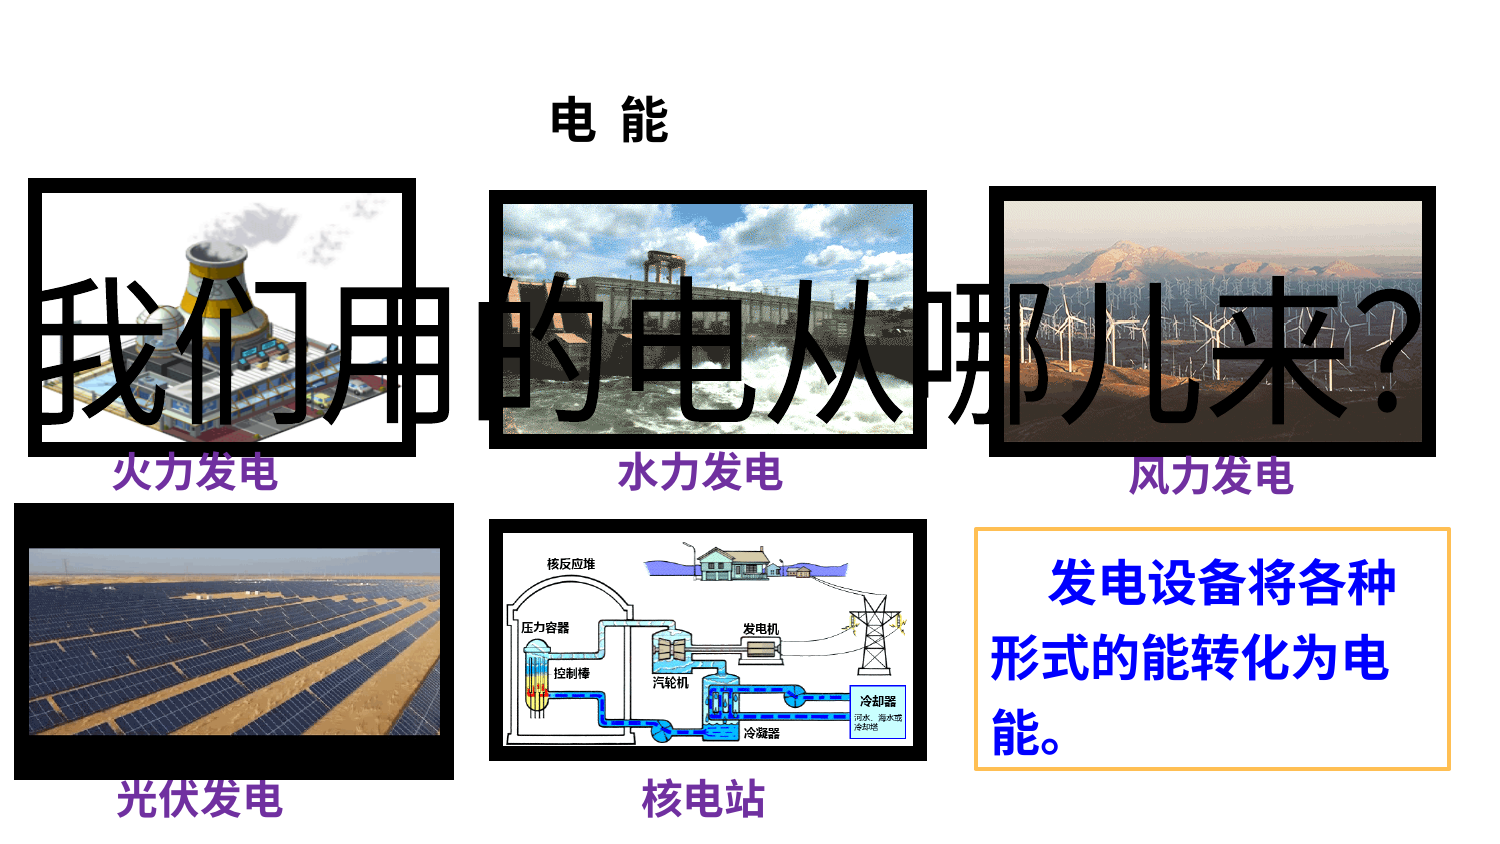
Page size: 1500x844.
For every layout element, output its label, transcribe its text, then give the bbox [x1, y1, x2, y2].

picture [41, 192, 403, 443]
text_box 光伏发电 [102, 780, 363, 831]
picture [1003, 200, 1422, 443]
picture [28, 517, 440, 766]
text_box 水力发电 [603, 444, 875, 504]
text_box 发电设备将各种形式的能转化为电能。 [974, 527, 1451, 771]
text_box 电 能 [532, 81, 789, 157]
picture [502, 204, 913, 435]
text_box 核电站 [568, 765, 839, 831]
picture [502, 532, 913, 747]
text_box 风力发电 [1113, 442, 1432, 507]
text_box 火力发电 [97, 451, 356, 503]
